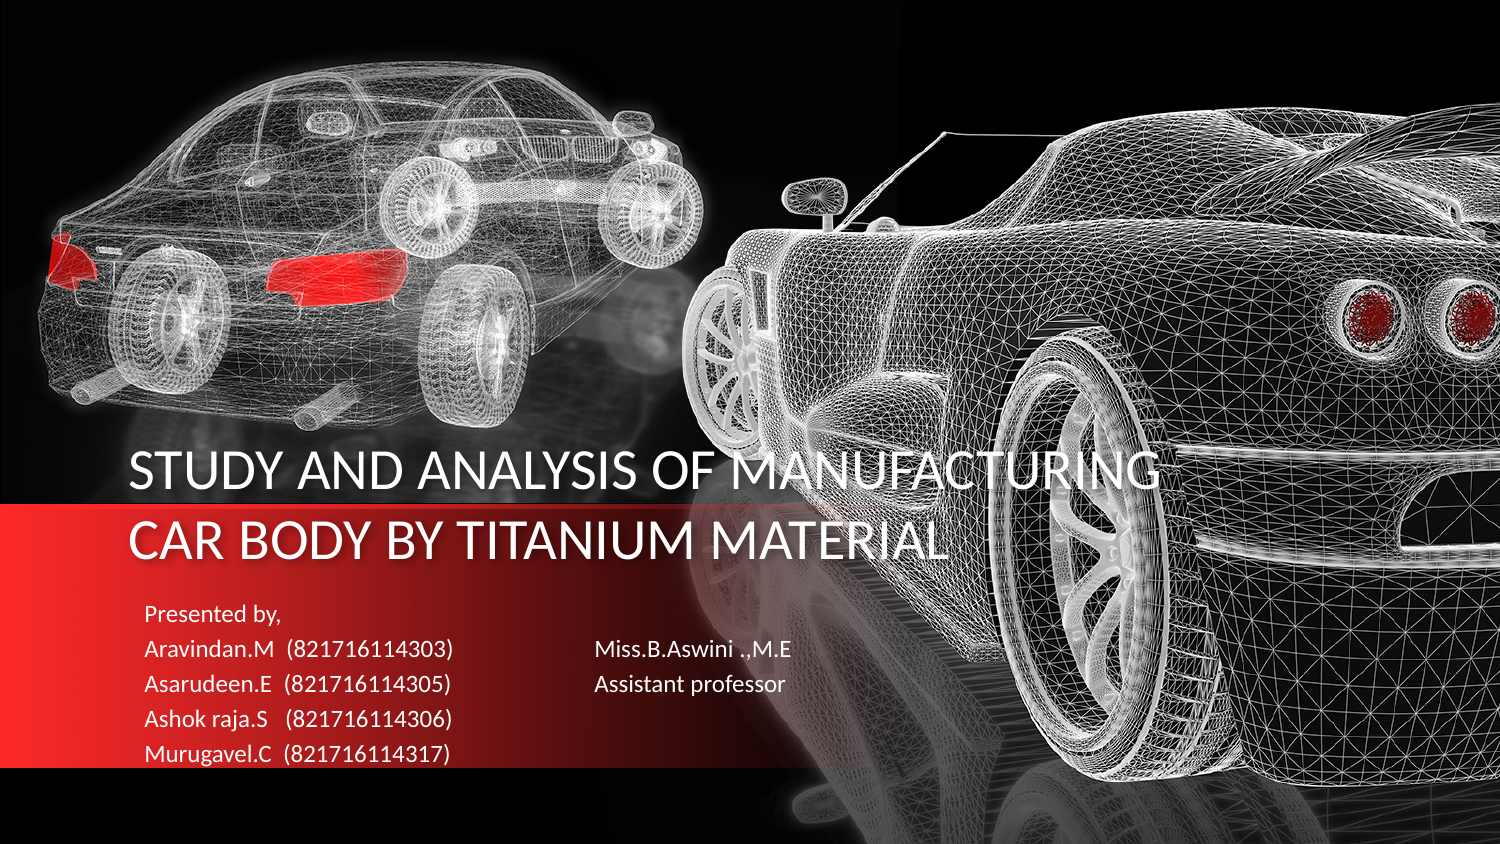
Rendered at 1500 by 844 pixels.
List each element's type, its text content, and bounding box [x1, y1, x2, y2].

subtitle Presented by, Aravindan.M (821716114303) Miss.B.Aswini .,M.E Asarudeen.E (821716114305) Assistant professor Ashok raja.S (821716114306) Murugavel.C (821716114317) [129, 590, 1367, 844]
title STUDY AND ANALYSIS OF MANUFACTURING CAR BODY BY TITANIUM MATERIAL [113, 408, 1370, 593]
picture [0, 0, 1500, 844]
